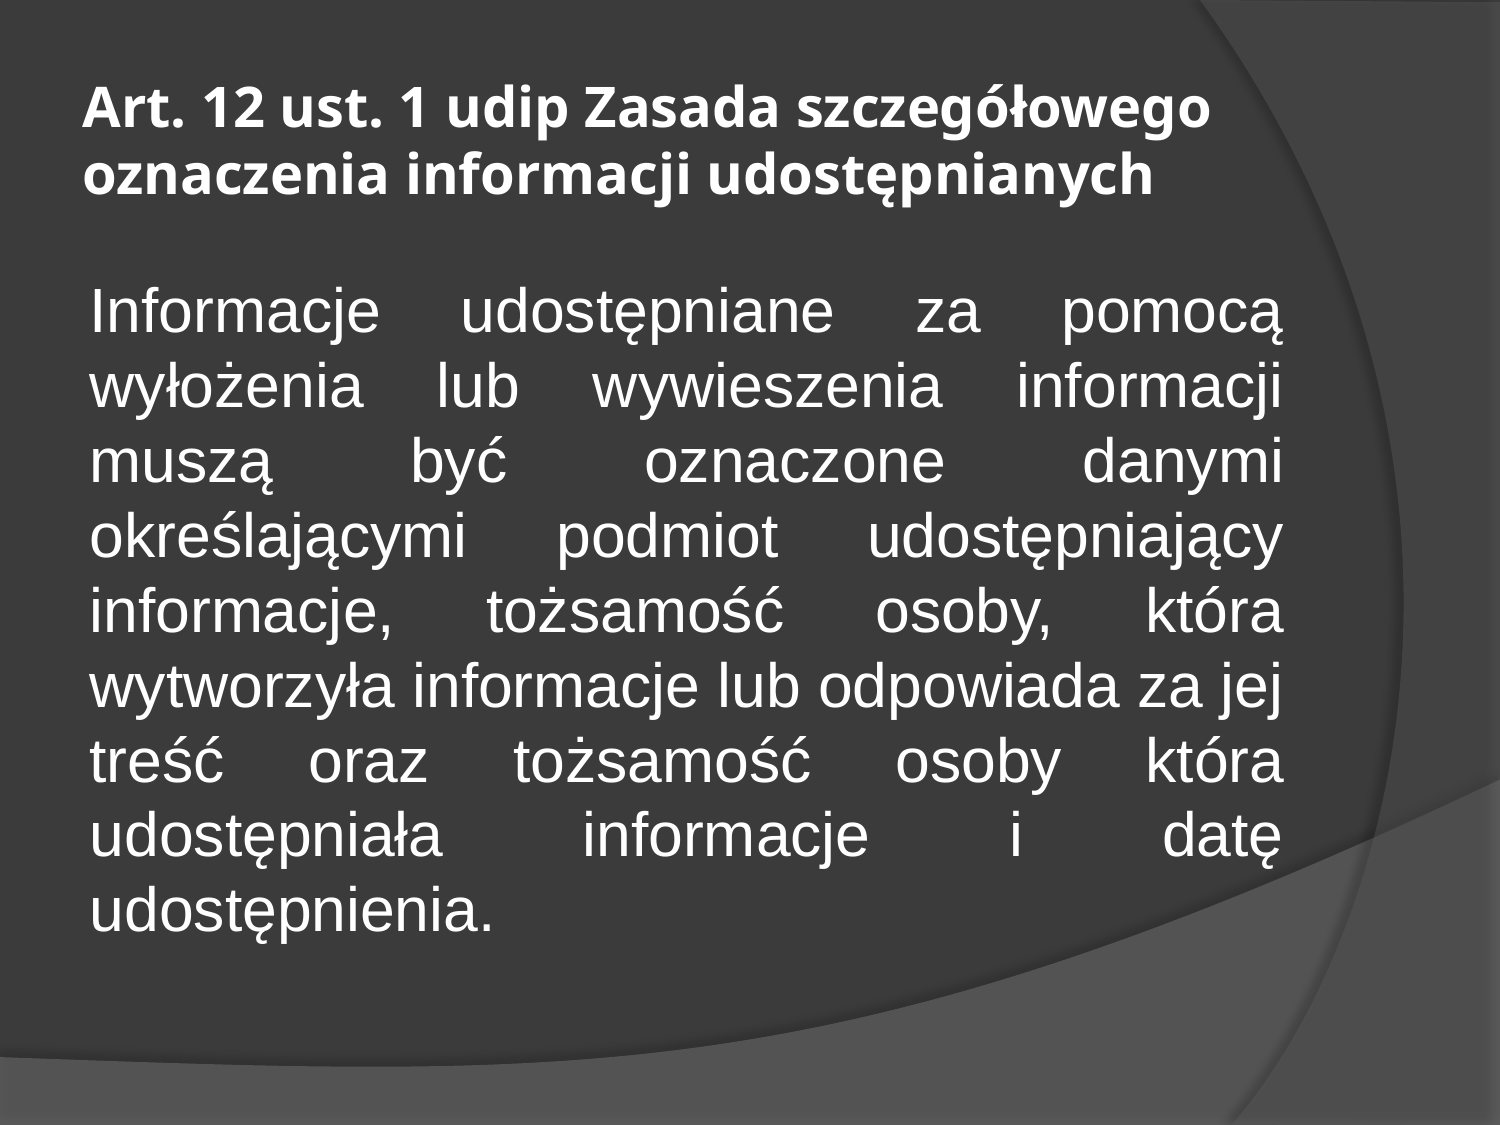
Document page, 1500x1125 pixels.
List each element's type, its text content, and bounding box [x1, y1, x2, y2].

title Art. 12 ust. 1 udip Zasada szczegółowego oznaczenia informacji udostępnianych [75, 45, 1300, 233]
list Informacje udostępniane za pomocą wyłożenia lub wywieszenia informacji muszą być oznaczone danymi określającymi podmiot udostępniający informacje, tożsamość osoby, która wytworzyła informacje lub odpowiada za jej treść oraz tożsamość osoby która udostępniała informacje i datę udostępnienia. [75, 262, 1300, 1005]
